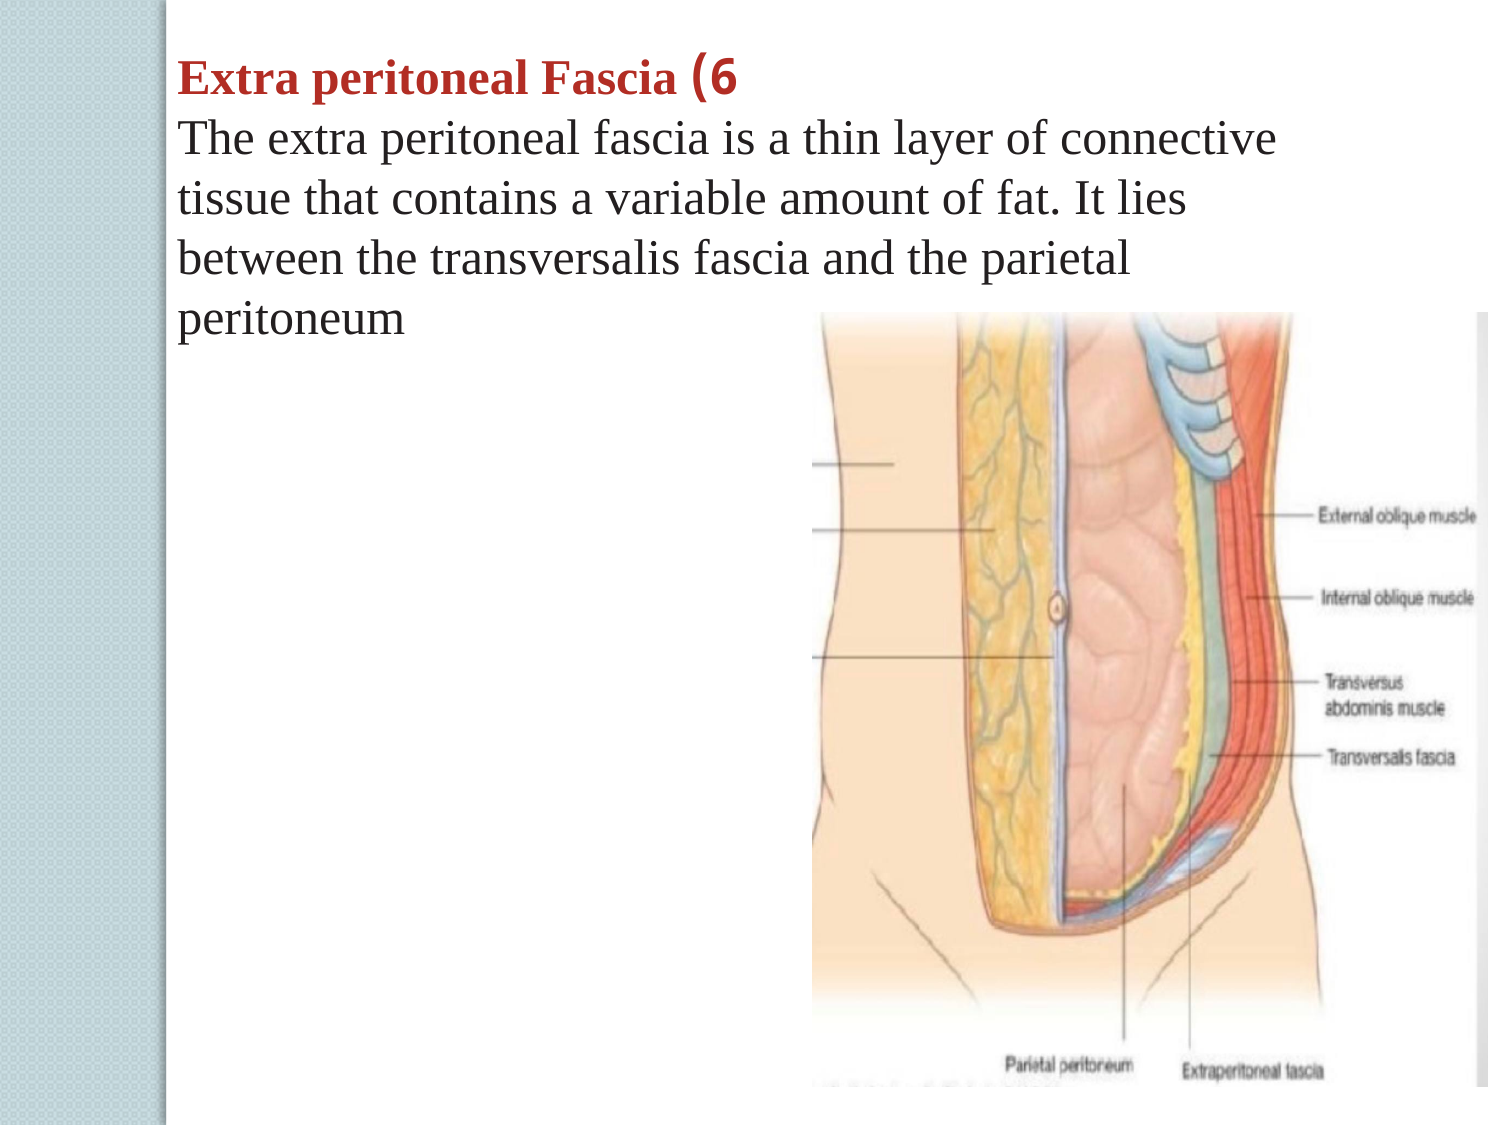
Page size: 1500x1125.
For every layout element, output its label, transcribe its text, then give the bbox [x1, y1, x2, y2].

text_box 6) Extra peritoneal Fascia The extra peritoneal fascia is a thin layer of connective tissue that contains a variable amount of fat. It lies between the transversalis fascia and the parietal peritoneum [162, 37, 1338, 353]
picture [812, 312, 1488, 1088]
